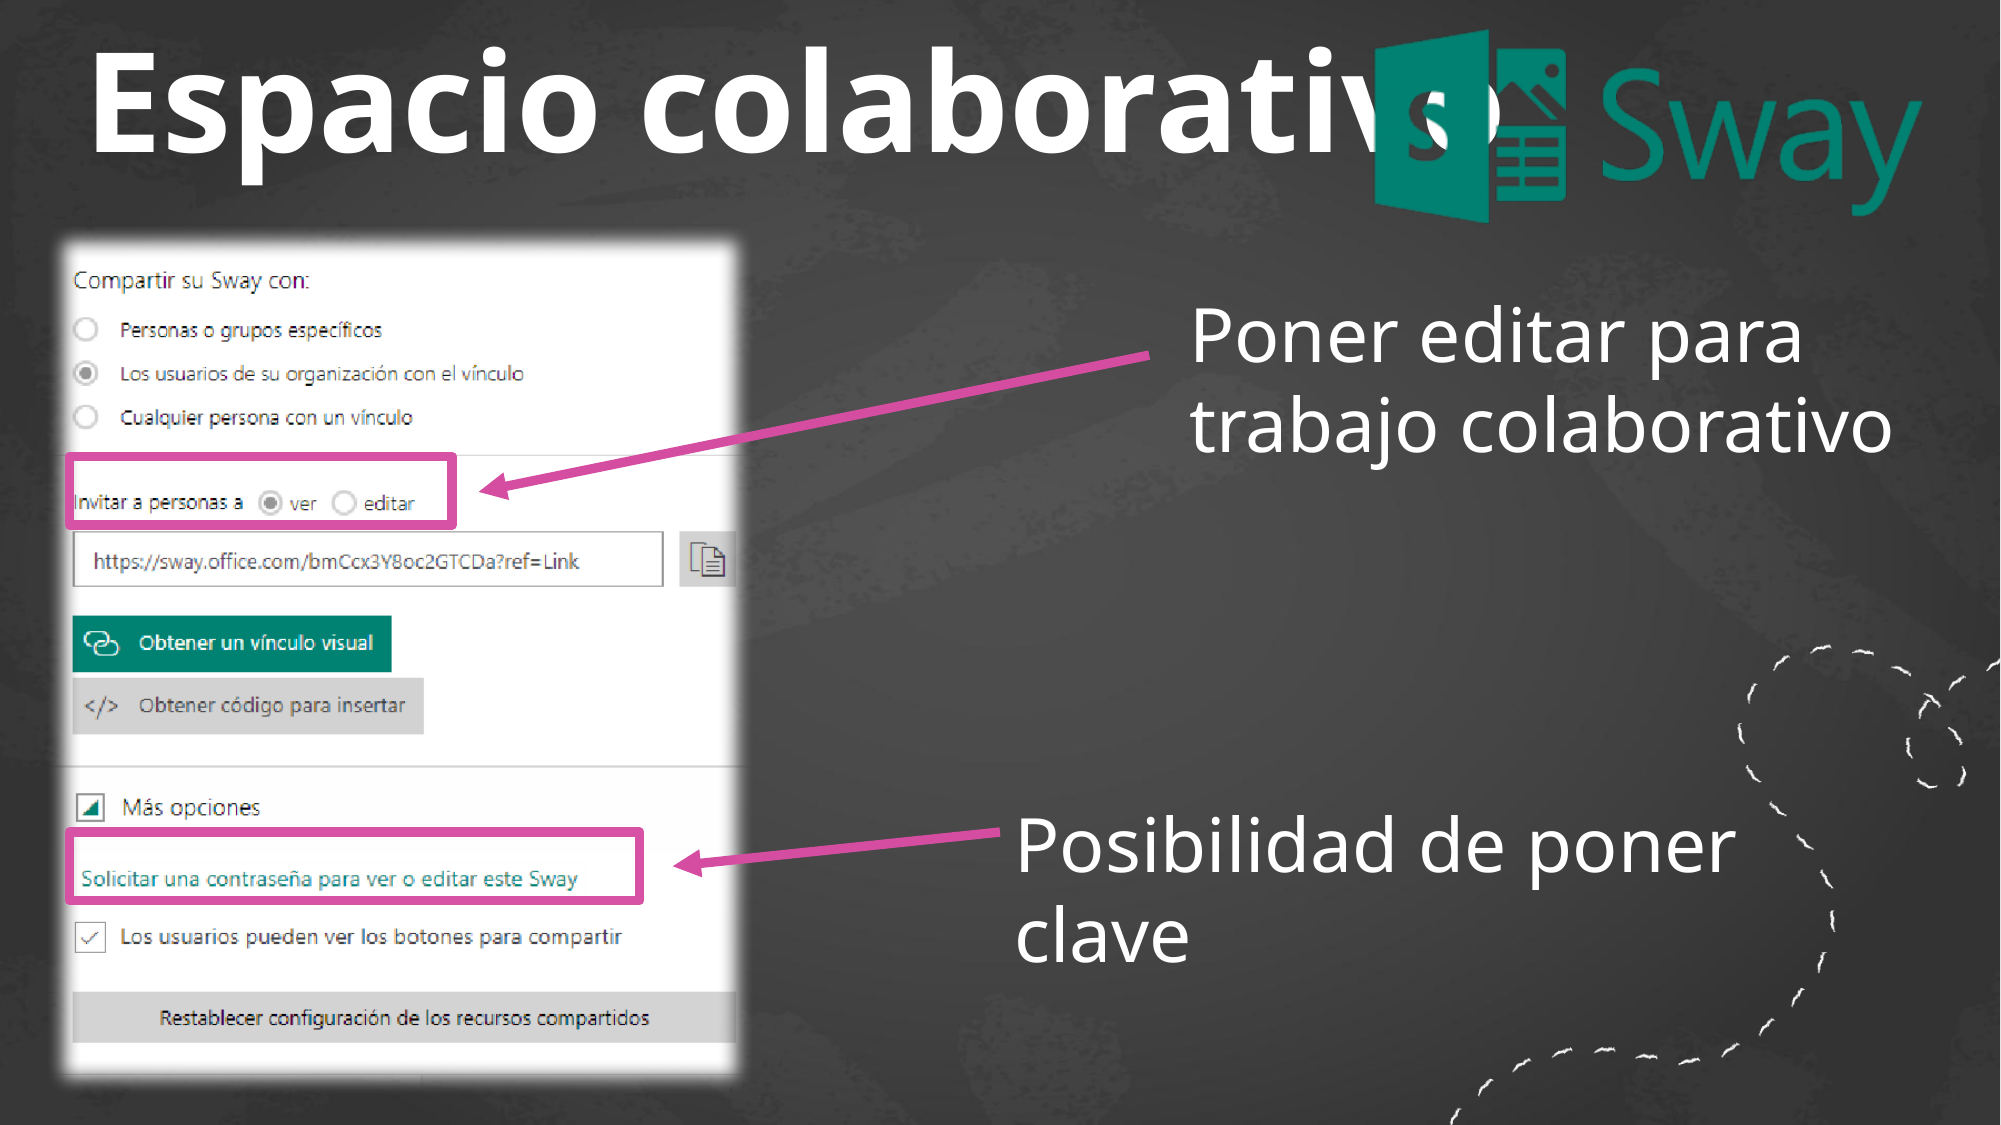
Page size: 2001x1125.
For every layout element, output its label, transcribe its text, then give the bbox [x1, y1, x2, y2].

text_box Poner editar para trabajo colaborativo [1174, 279, 1979, 475]
picture [0, 0, 2001, 1125]
text_box Posibilidad de poner clave [999, 790, 1931, 986]
title Espacio colaborativo [69, 44, 1362, 149]
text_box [672, 831, 1001, 867]
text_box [478, 354, 1150, 493]
